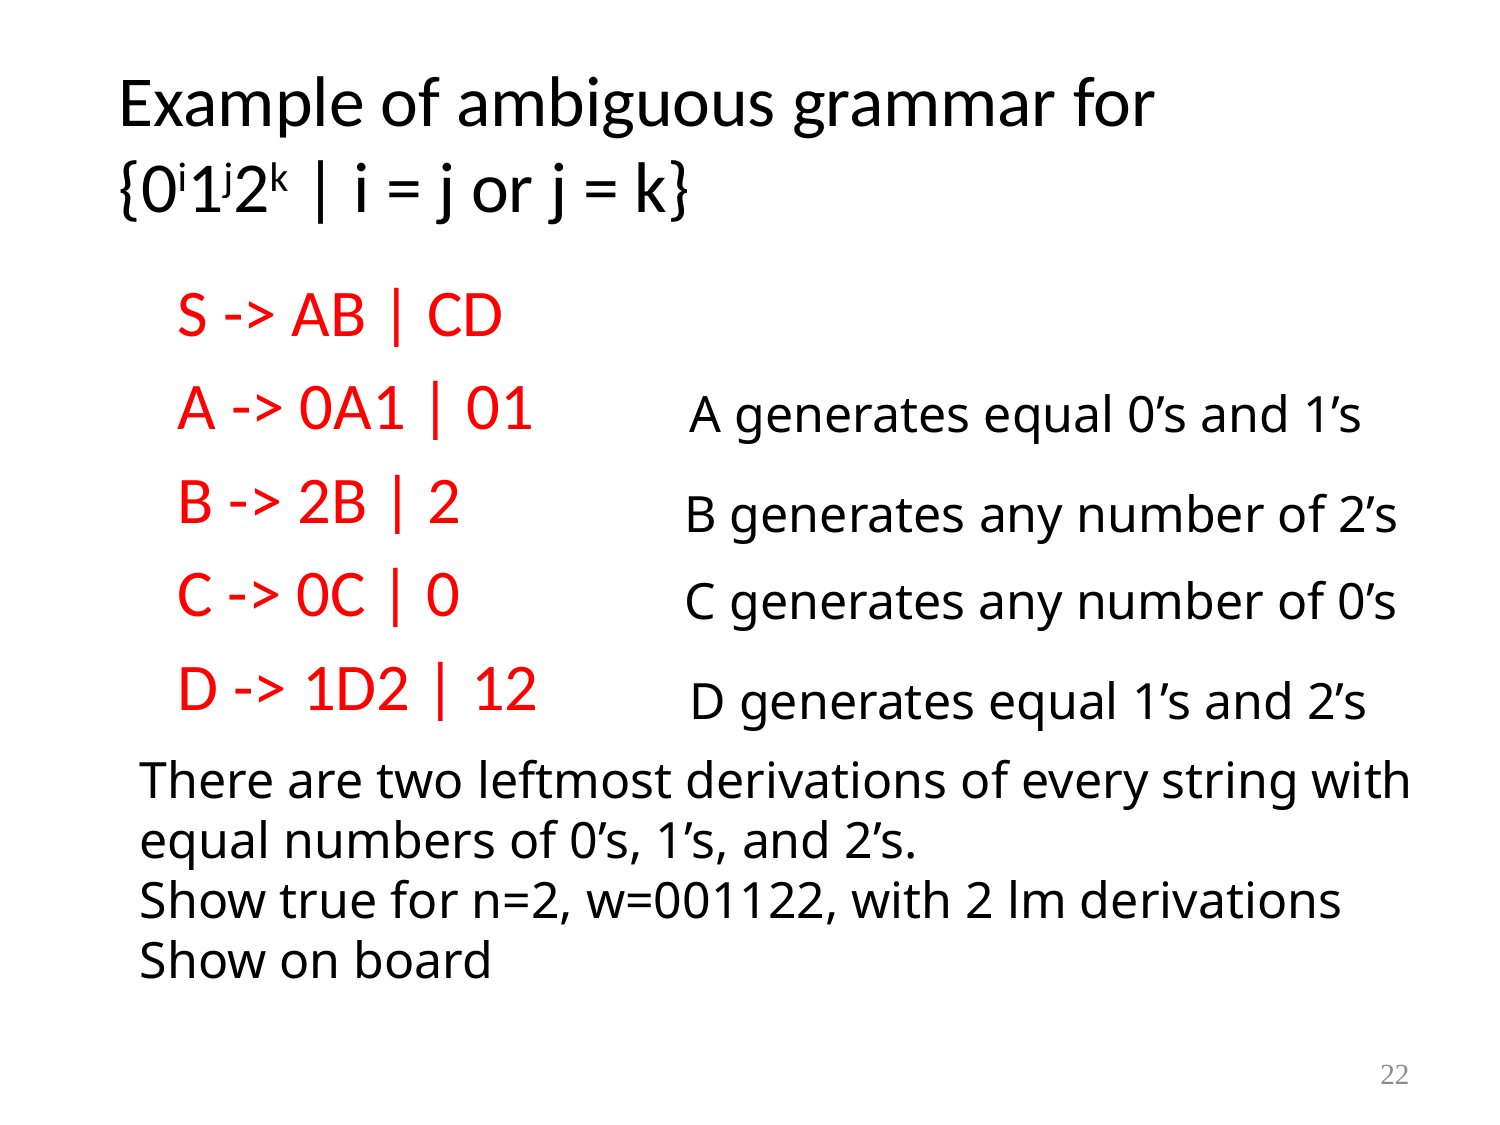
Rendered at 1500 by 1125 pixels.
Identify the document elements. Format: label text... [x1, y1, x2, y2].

text_box A generates equal 0’s and 1’s [675, 374, 1379, 450]
text_box B generates any number of 2’s [669, 474, 1413, 550]
title Example of ambiguous grammar for {0i1j2k | i = j or j = k} [103, 46, 1467, 235]
text_box There are two leftmost derivations of every string with equal numbers of 0’s, 1’s, and 2’s. Show true for n=2, w=001122, with 2 lm derivations Show on board [124, 741, 1446, 997]
slide_number 22 [1074, 1042, 1425, 1103]
text_box C generates any number of 0’s [670, 562, 1413, 638]
text_box D generates equal 1’s and 2’s [674, 662, 1383, 738]
list S -> AB | CD A -> 0A1 | 01 B -> 2B | 2 C -> 0C | 0 D -> 1D2 | 12 [162, 262, 1413, 741]
